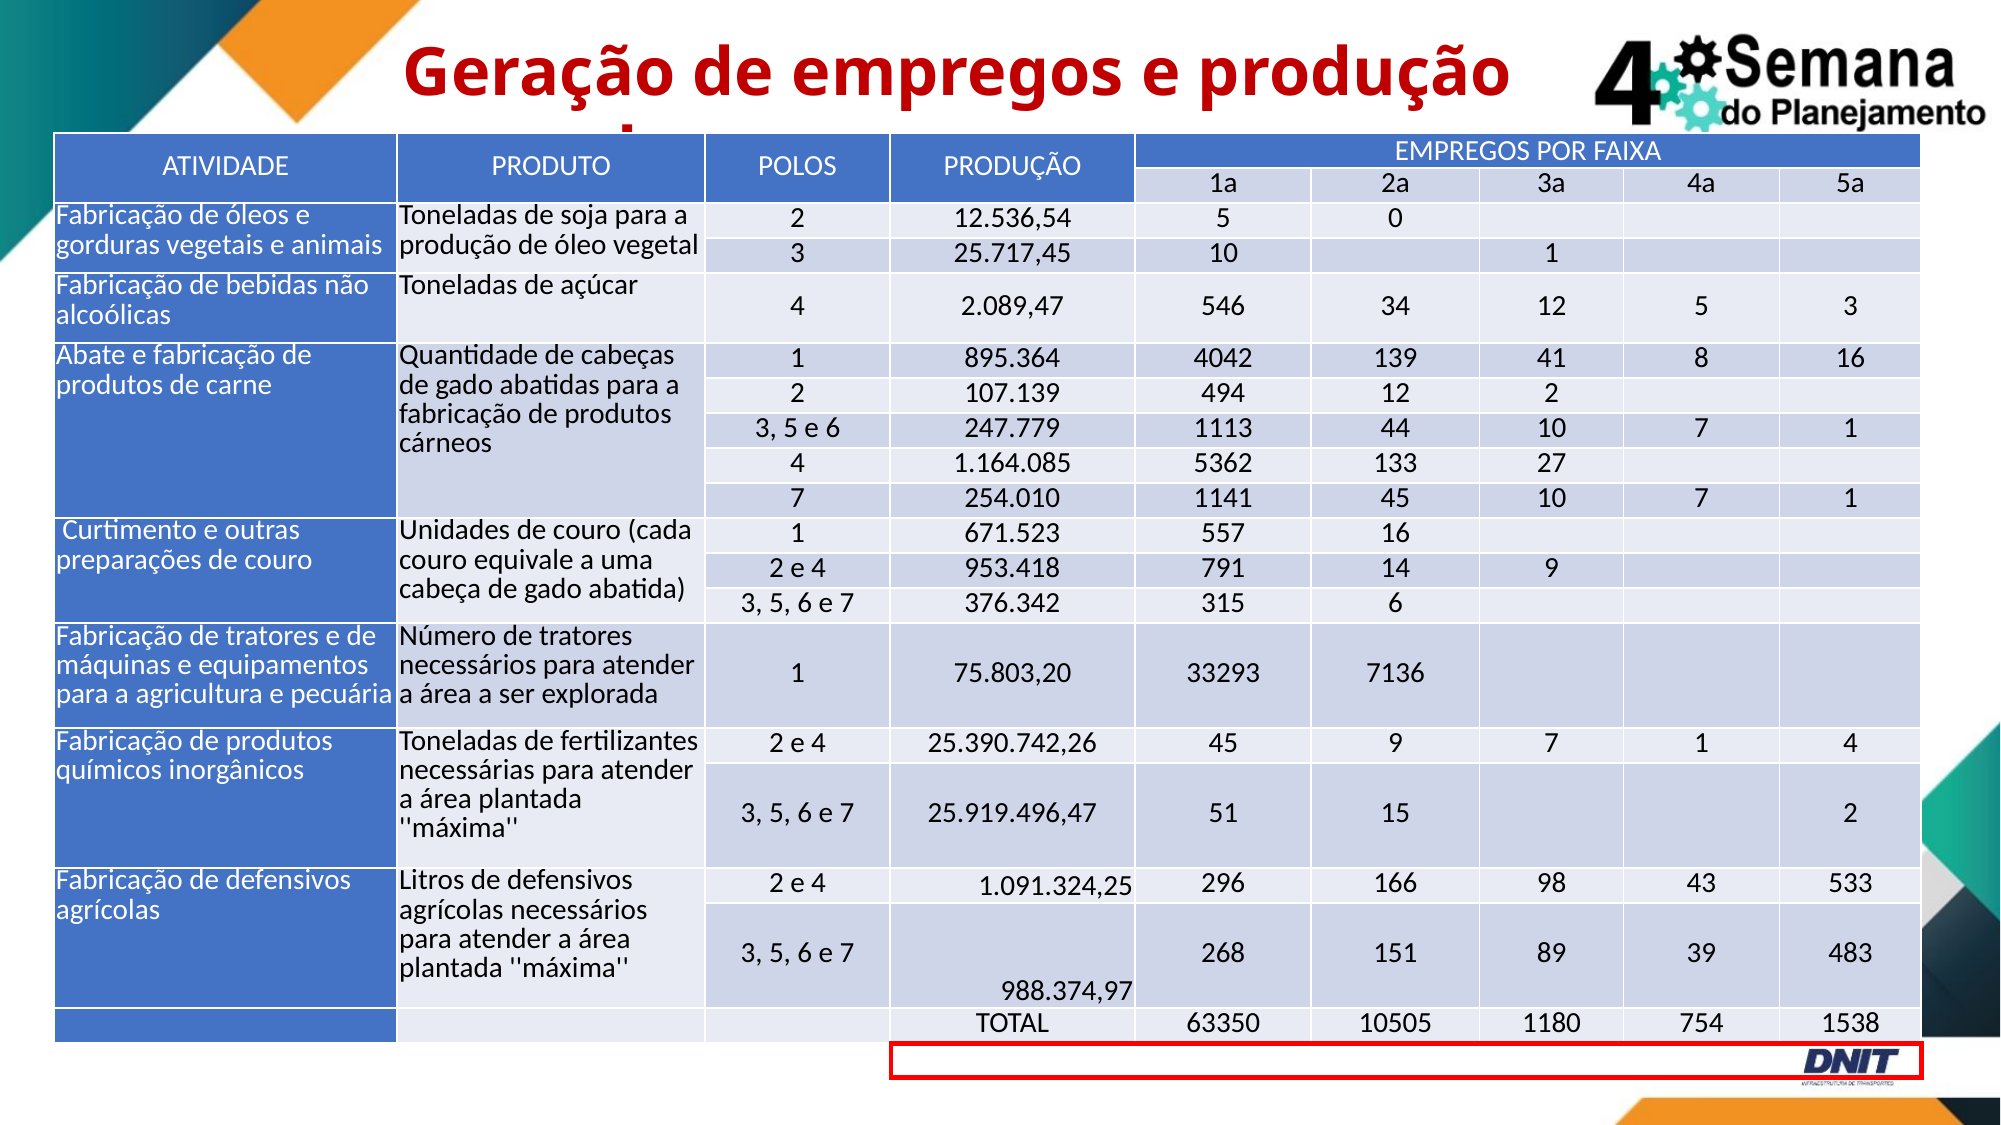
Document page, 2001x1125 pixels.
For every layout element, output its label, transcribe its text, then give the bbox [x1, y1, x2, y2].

table_cell 754 [1624, 1009, 1779, 1042]
table_cell 151 [1312, 904, 1479, 1007]
table_cell 557 [1136, 519, 1310, 552]
table_cell 16 [1312, 519, 1479, 552]
table_cell [1780, 379, 1920, 412]
table_cell 133 [1312, 449, 1479, 482]
picture [0, 0, 2001, 1125]
table_cell 7136 [1312, 624, 1479, 727]
table_cell 45 [1312, 484, 1479, 517]
table_cell 1 [706, 344, 889, 377]
table_cell TOTAL [891, 1009, 1134, 1042]
table_cell 8 [1624, 344, 1779, 377]
table_cell 3, 5, 6 e 7 [706, 904, 889, 1007]
table_cell [1624, 519, 1779, 552]
table_cell [1780, 239, 1920, 272]
table_cell 12 [1312, 379, 1479, 412]
table_cell 12 [1480, 274, 1623, 342]
table_cell 2.089,47 [891, 274, 1134, 342]
table_cell 2 [1780, 764, 1920, 867]
table_cell 45 [1136, 729, 1310, 762]
table_cell Fabricação de produtos químicos inorgânicos [55, 729, 396, 867]
table_cell 98 [1480, 869, 1623, 902]
table_cell Fabricação de defensivos agrícolas [55, 869, 396, 1007]
table_cell 39 [1624, 904, 1779, 1007]
table_cell 9 [1312, 729, 1479, 762]
table_cell 483 [1780, 904, 1920, 1007]
table_cell [706, 1009, 889, 1042]
table_cell 494 [1136, 379, 1310, 412]
table_header ATIVIDADE [55, 134, 396, 202]
table_cell 0 [1312, 204, 1479, 237]
table_cell 107.139 [891, 379, 1134, 412]
table_cell [1624, 204, 1779, 237]
table_cell [1624, 589, 1779, 622]
table_cell Fabricação de tratores e de máquinas e equipamentos para a agricultura e pecuária [55, 624, 396, 727]
table_cell 5 [1624, 274, 1779, 342]
table_cell 1 [1780, 484, 1920, 517]
table_cell 4a [1624, 169, 1779, 202]
table_cell 166 [1312, 869, 1479, 902]
table_cell 7 [706, 484, 889, 517]
table_header POLOS [706, 134, 889, 202]
table_cell 1.164.085 [891, 449, 1134, 482]
table_cell 25.717,45 [891, 239, 1134, 272]
table_cell 1141 [1136, 484, 1310, 517]
table_cell 12.536,54 [891, 204, 1134, 237]
table_cell [1624, 554, 1779, 587]
table_cell 2 e 4 [706, 554, 889, 587]
table_cell 533 [1780, 869, 1920, 902]
table_cell [1780, 554, 1920, 587]
table_cell 1a [1136, 169, 1310, 202]
table_cell 2a [1312, 169, 1479, 202]
table_cell Litros de defensivos agrícolas necessários para atender a área plantada ''máxima'' [398, 869, 704, 1007]
table_cell 4 [706, 274, 889, 342]
table_cell 51 [1136, 764, 1310, 867]
table_cell Fabricação de bebidas não alcoólicas [55, 274, 396, 342]
table_cell 89 [1480, 904, 1623, 1007]
table_cell 33293 [1136, 624, 1310, 727]
table_cell [1780, 624, 1920, 727]
table_cell 1 [1780, 414, 1920, 447]
table_cell Toneladas de açúcar [398, 274, 704, 342]
table_cell 1538 [1780, 1009, 1920, 1042]
table_cell 1 [706, 519, 889, 552]
table_cell 25.390.742,26 [891, 729, 1134, 762]
table_cell 895.364 [891, 344, 1134, 377]
table_cell 376.342 [891, 589, 1134, 622]
table_cell 10 [1480, 414, 1623, 447]
table_cell 3a [1480, 169, 1623, 202]
table_cell 4 [706, 449, 889, 482]
table_cell 41 [1480, 344, 1623, 377]
table_cell 2 e 4 [706, 869, 889, 902]
table_cell Número de tratores necessários para atender a área a ser explorada [398, 624, 704, 727]
table_cell 2 [706, 204, 889, 237]
table_cell 2 e 4 [706, 729, 889, 762]
table_cell 988.374,97 [891, 904, 1134, 1007]
table_cell 1 [1480, 239, 1623, 272]
table_cell 9 [1480, 554, 1623, 587]
table_cell [1624, 379, 1779, 412]
table_cell 791 [1136, 554, 1310, 587]
table_cell [55, 1009, 396, 1042]
table_cell 1.091.324,25 [891, 869, 1134, 902]
table_cell 6 [1312, 589, 1479, 622]
table_cell 16 [1780, 344, 1920, 377]
table_cell 1 [1624, 729, 1779, 762]
table_cell 10505 [1312, 1009, 1479, 1042]
text_box [890, 1042, 1923, 1079]
table_cell Unidades de couro (cada couro equivale a uma cabeça de gado abatida) [398, 519, 704, 622]
table_cell 254.010 [891, 484, 1134, 517]
table_cell [1624, 239, 1779, 272]
table_cell [1480, 519, 1623, 552]
table_header PRODUTO [398, 134, 704, 202]
table_cell [1480, 764, 1623, 867]
table_cell 25.919.496,47 [891, 764, 1134, 867]
table_cell 3, 5 e 6 [706, 414, 889, 447]
table_cell 7 [1480, 729, 1623, 762]
table_cell [398, 1009, 704, 1042]
table_cell 4042 [1136, 344, 1310, 377]
table_cell 7 [1624, 414, 1779, 447]
table_cell 247.779 [891, 414, 1134, 447]
table_cell Fabricação de óleos e gorduras vegetais e animais [55, 204, 396, 272]
table_cell 10 [1136, 239, 1310, 272]
table_cell 268 [1136, 904, 1310, 1007]
table_cell 44 [1312, 414, 1479, 447]
table_cell [1624, 764, 1779, 867]
table_cell 15 [1312, 764, 1479, 867]
table_cell [1624, 449, 1779, 482]
table_cell 546 [1136, 274, 1310, 342]
table_cell [1780, 449, 1920, 482]
table_cell 14 [1312, 554, 1479, 587]
table_cell 7 [1624, 484, 1779, 517]
table_cell Quantidade de cabeças de gado abatidas para a fabricação de produtos cárneos [398, 344, 704, 517]
table_cell 315 [1136, 589, 1310, 622]
table_cell 1 [706, 624, 889, 727]
table_cell 2 [706, 379, 889, 412]
table_header EMPREGOS POR FAIXA [1136, 134, 1920, 167]
table_cell 3, 5, 6 e 7 [706, 589, 889, 622]
table_cell [1780, 519, 1920, 552]
table_cell 10 [1480, 484, 1623, 517]
table_cell 139 [1312, 344, 1479, 377]
table_cell 2 [1480, 379, 1623, 412]
table_cell [1480, 589, 1623, 622]
table_cell 43 [1624, 869, 1779, 902]
table_cell 4 [1780, 729, 1920, 762]
table_cell 5a [1780, 169, 1920, 202]
table_header PRODUÇÃO [891, 134, 1134, 202]
table_cell 75.803,20 [891, 624, 1134, 727]
table_cell 5362 [1136, 449, 1310, 482]
table_cell 3, 5, 6 e 7 [706, 764, 889, 867]
table_cell 5 [1136, 204, 1310, 237]
table_cell Toneladas de fertilizantes necessárias para atender a área plantada ''máxima'' [398, 729, 704, 867]
table_cell Curtimento e outras preparações de couro [55, 519, 396, 622]
table_cell [1780, 589, 1920, 622]
table_cell 3 [706, 239, 889, 272]
table_cell [1480, 624, 1623, 727]
table_cell 34 [1312, 274, 1479, 342]
table_cell Abate e fabricação de produtos de carne [55, 344, 396, 517]
table_cell [1480, 204, 1623, 237]
table_cell 296 [1136, 869, 1310, 902]
table_cell 953.418 [891, 554, 1134, 587]
text_box Geração de empregos e produção por polo [388, 21, 1593, 132]
table_cell 671.523 [891, 519, 1134, 552]
table_cell [1312, 239, 1479, 272]
table_cell Toneladas de soja para a produção de óleo vegetal [398, 204, 704, 272]
table_cell 1113 [1136, 414, 1310, 447]
table_cell [1780, 204, 1920, 237]
table_cell 3 [1780, 274, 1920, 342]
table_cell [1624, 624, 1779, 727]
table_cell 63350 [1136, 1009, 1310, 1042]
table_cell 27 [1480, 449, 1623, 482]
table_cell 1180 [1480, 1009, 1623, 1042]
